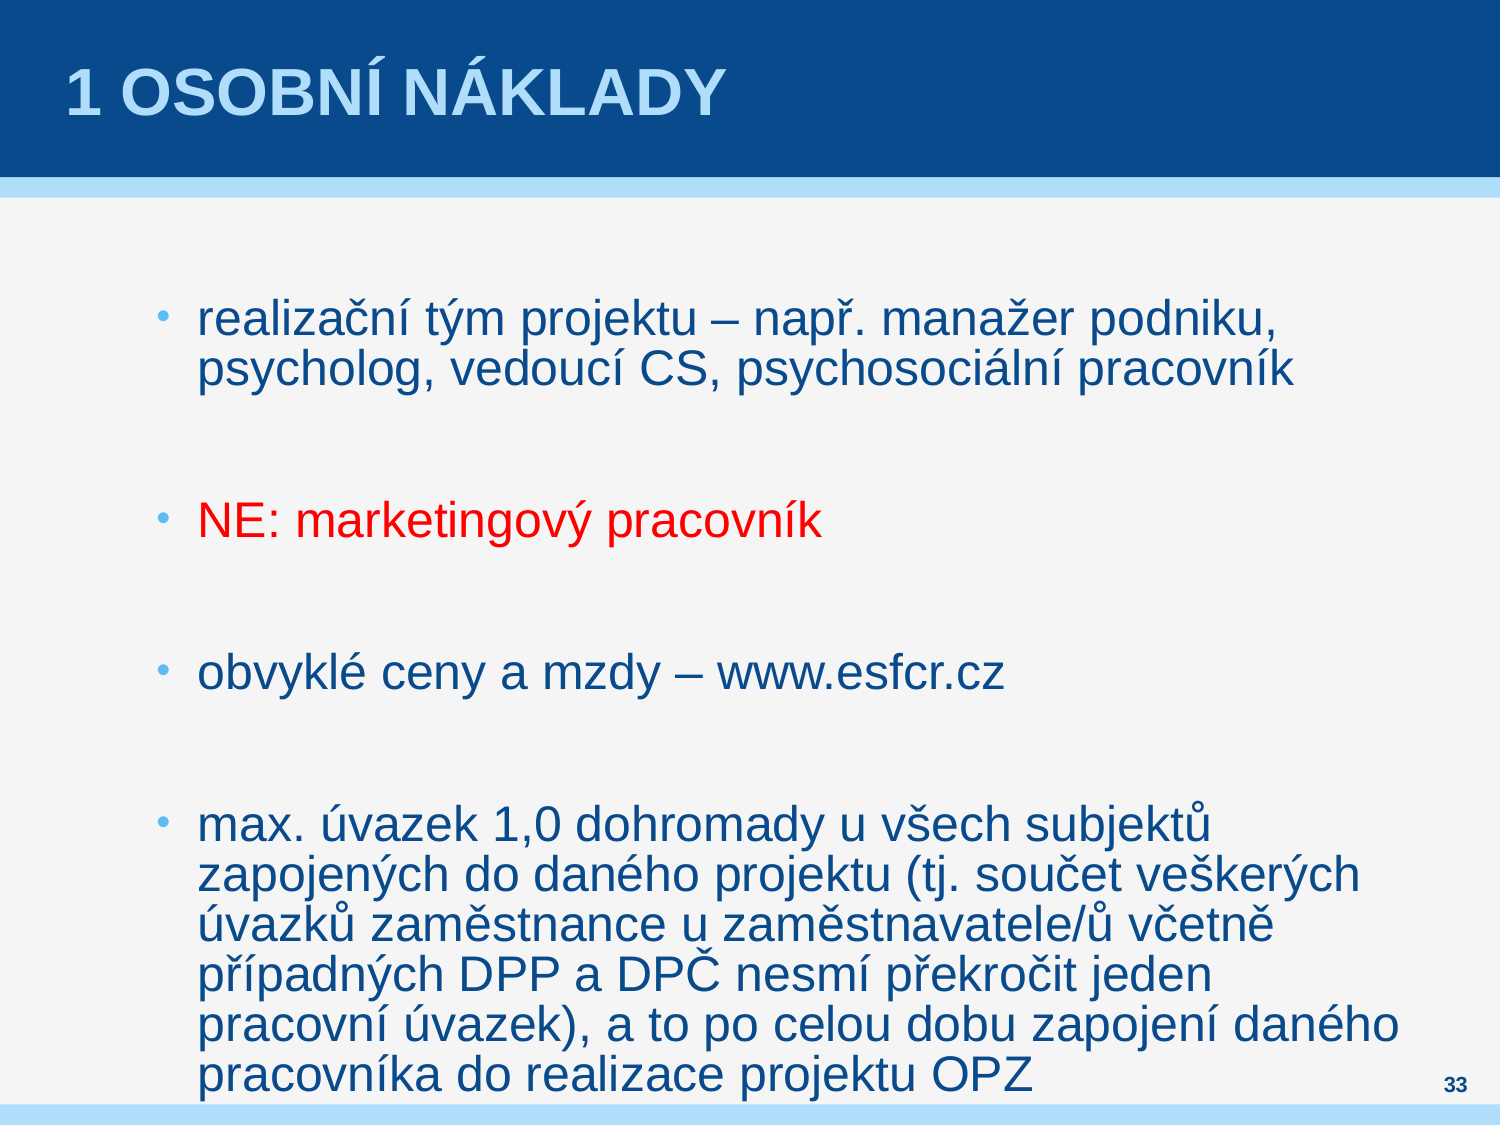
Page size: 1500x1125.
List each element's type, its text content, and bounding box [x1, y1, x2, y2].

slide_number 33 [1417, 1068, 1495, 1099]
list realizační tým projektu – např. manažer podniku, psycholog, vedoucí CS, psychosociální pracovník NE: marketingový pracovník obvyklé ceny a mzdy – www.esfcr.cz max. úvazek 1,0 dohromady u všech subjektů zapojených do daného projektu (tj. součet veškerých úvazků zaměstnance u zaměstnavatele/ů včetně případných DPP a DPČ nesmí překročit jeden pracovní úvazek), a to po celou dobu zapojení daného pracovníka do realizace projektu OPZ [88, 295, 1412, 1004]
title 1 Osobní náklady [59, 0, 1441, 178]
